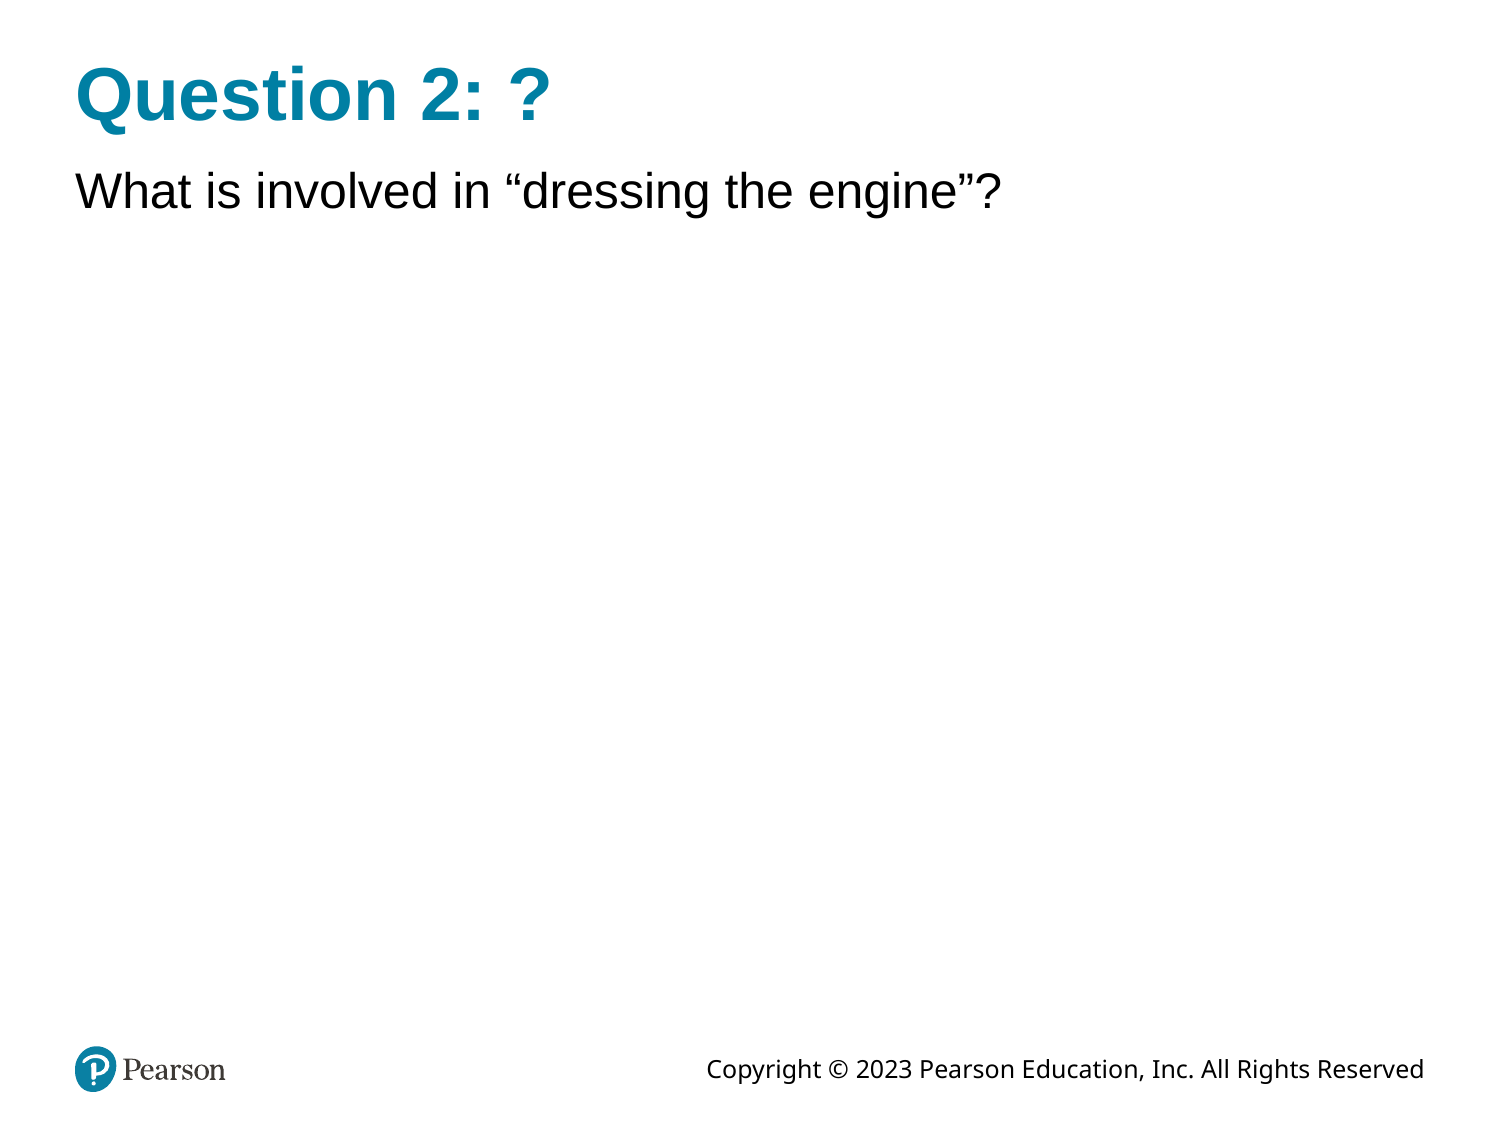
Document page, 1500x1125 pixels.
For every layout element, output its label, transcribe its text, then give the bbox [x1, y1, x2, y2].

title Question 2: ? [75, 37, 1425, 151]
list What is involved in “dressing the engine”? [75, 151, 1425, 805]
